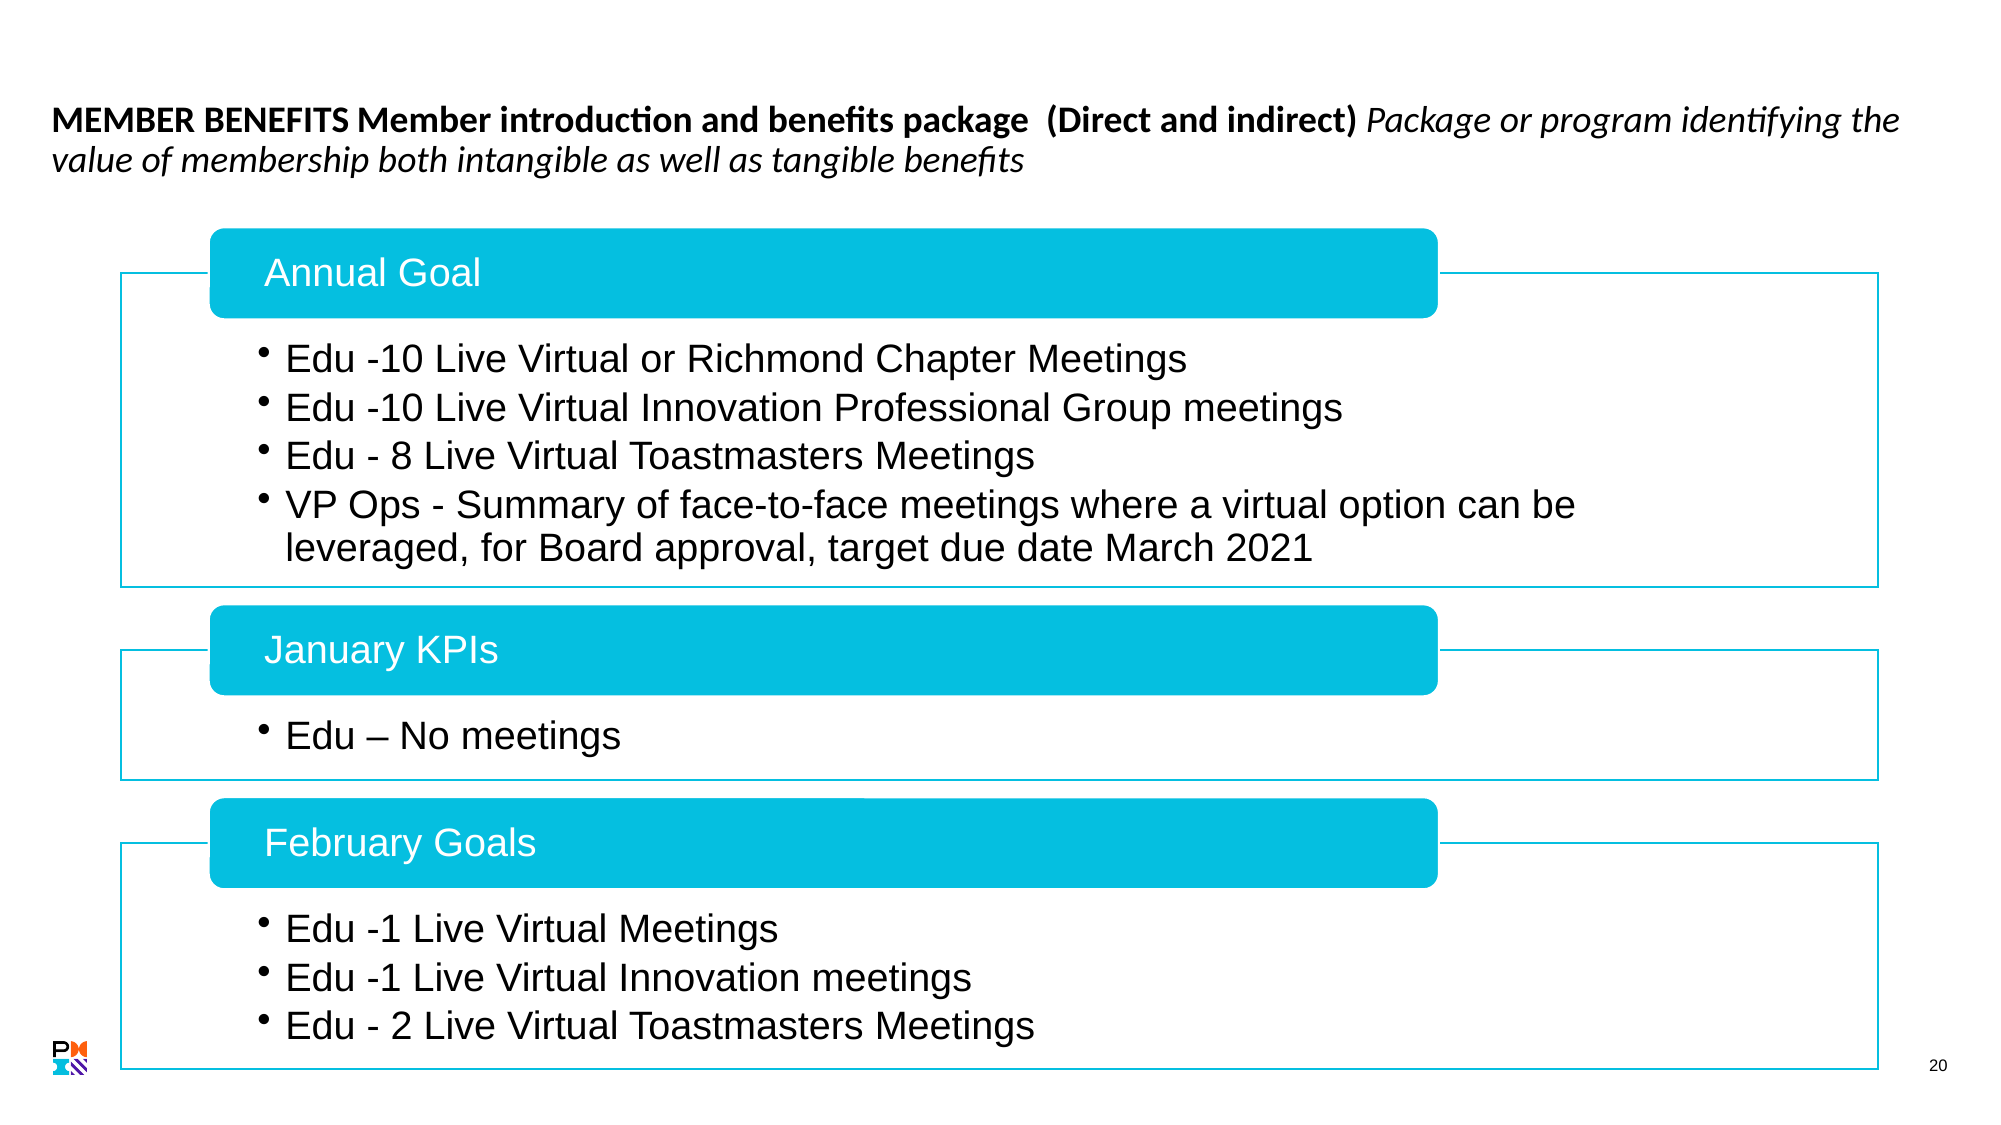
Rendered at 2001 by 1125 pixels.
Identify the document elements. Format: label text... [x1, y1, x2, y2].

title MEMBER BENEFITS Member introduction and benefits package (Direct and indirect) Package or program identifying the value of membership both intangible as well as tangible benefits [51, 54, 1948, 228]
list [120, 222, 1879, 1074]
slide_number 20 [1880, 1042, 1948, 1076]
picture [36, 1024, 104, 1092]
